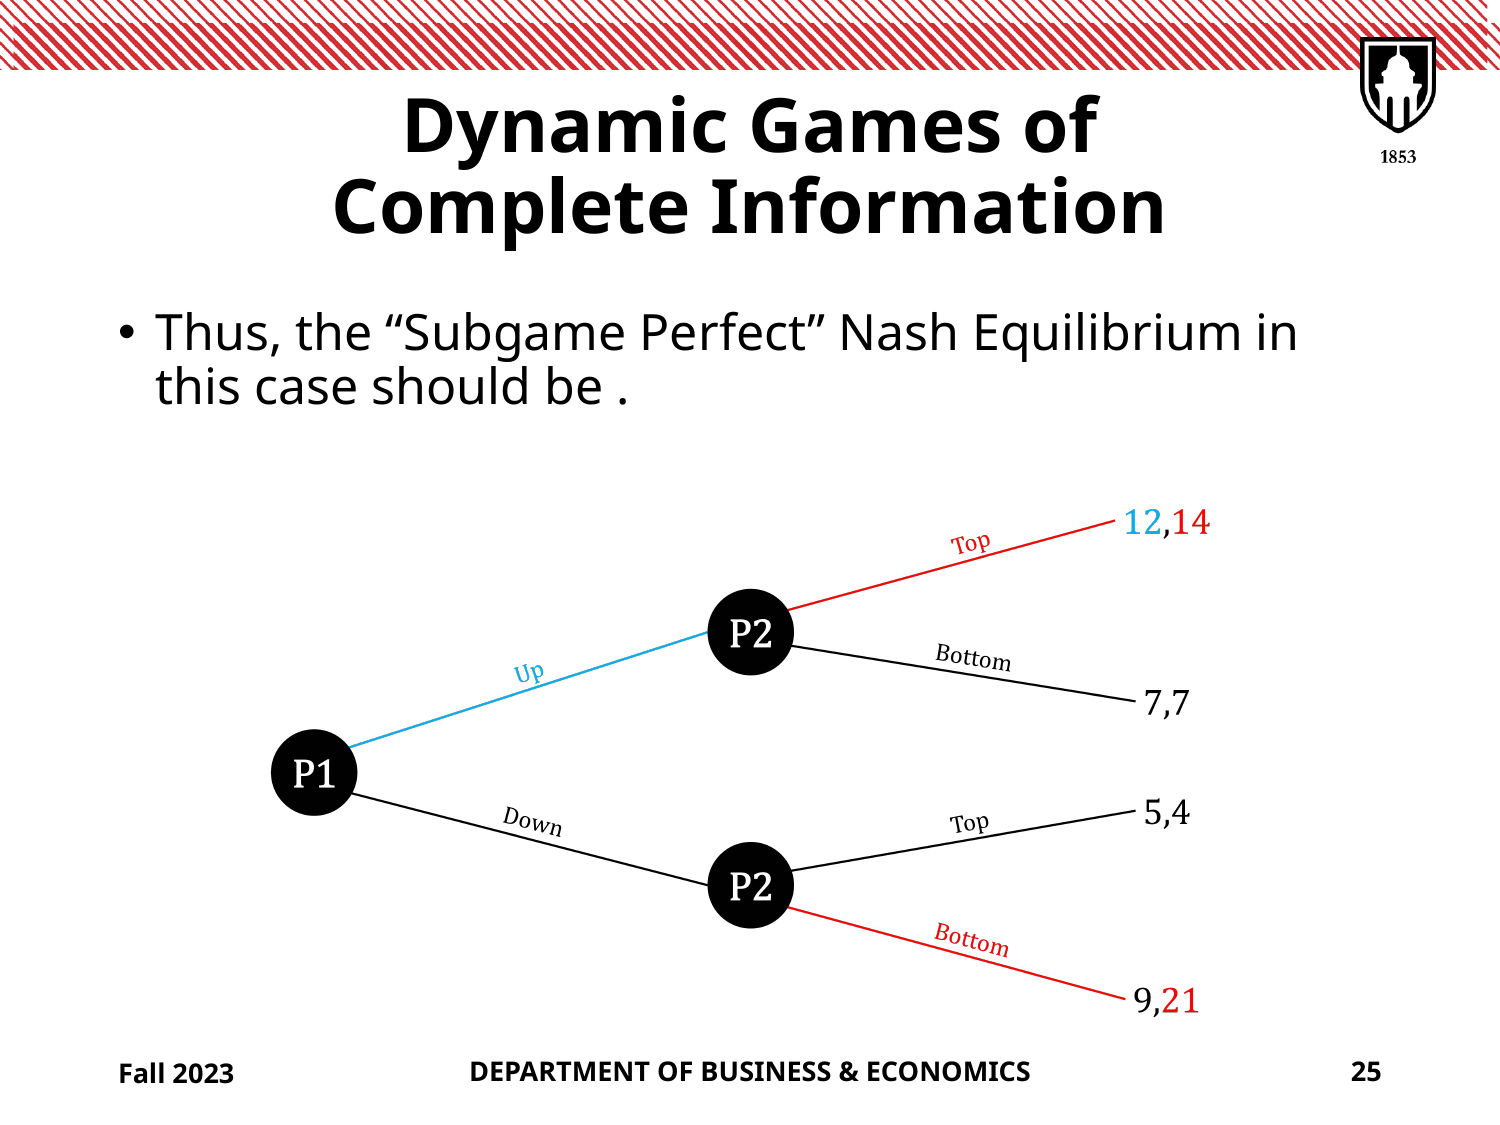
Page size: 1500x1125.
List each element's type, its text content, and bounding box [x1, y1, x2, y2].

footer DEPARTMENT OF BUSINESS & ECONOMICS [277, 1043, 1059, 1103]
title Dynamic Games of Complete Information [103, 59, 1397, 278]
picture [267, 487, 1233, 1043]
picture [0, 0, 1500, 163]
slide_number Fall 2023 [103, 1042, 277, 1103]
slide_number 25 [1059, 1042, 1397, 1103]
